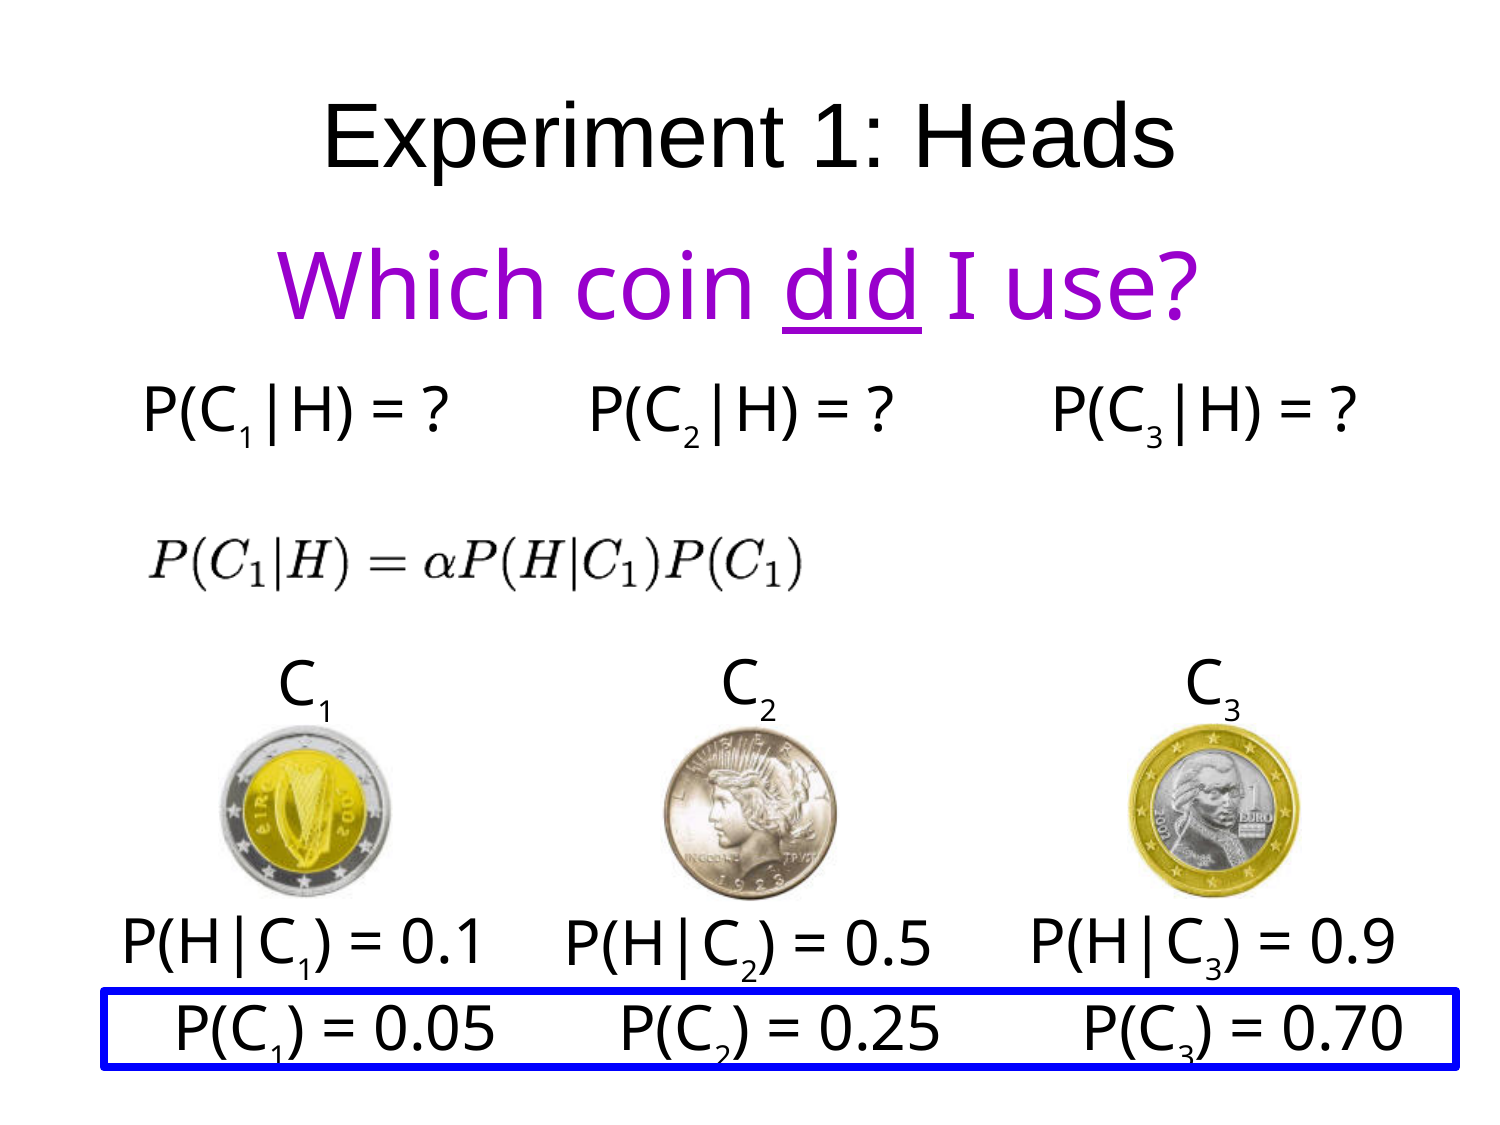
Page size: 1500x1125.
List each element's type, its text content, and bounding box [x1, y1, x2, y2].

text_box P(H|C1) = 0.1 [119, 901, 490, 987]
text_box P(C3) = 0.70 [1081, 1068, 1406, 1074]
picture [217, 724, 393, 899]
text_box Which coin did I use? [276, 225, 1200, 339]
text_box P(H|C2) = 0.5 [563, 902, 934, 989]
text_box C3 [1184, 641, 1242, 722]
text_box P(C3) = 0.70 [1081, 987, 1406, 991]
text_box P(H|C3) = 0.9 [1028, 901, 1398, 987]
title Experiment 1: Heads [75, 0, 1425, 263]
text_box P(C2) = 0.25 [618, 987, 943, 991]
picture [146, 536, 809, 593]
picture [1126, 723, 1302, 899]
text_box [138, 368, 1363, 445]
picture [660, 724, 840, 904]
text_box C2 [720, 641, 777, 722]
text_box P(C1) = 0.05 [172, 1068, 498, 1074]
text_box P(C2) = 0.25 [618, 1068, 943, 1074]
text_box C1 [277, 643, 335, 722]
text_box [103, 991, 1456, 1068]
text_box P(C1) = 0.05 [172, 987, 498, 991]
